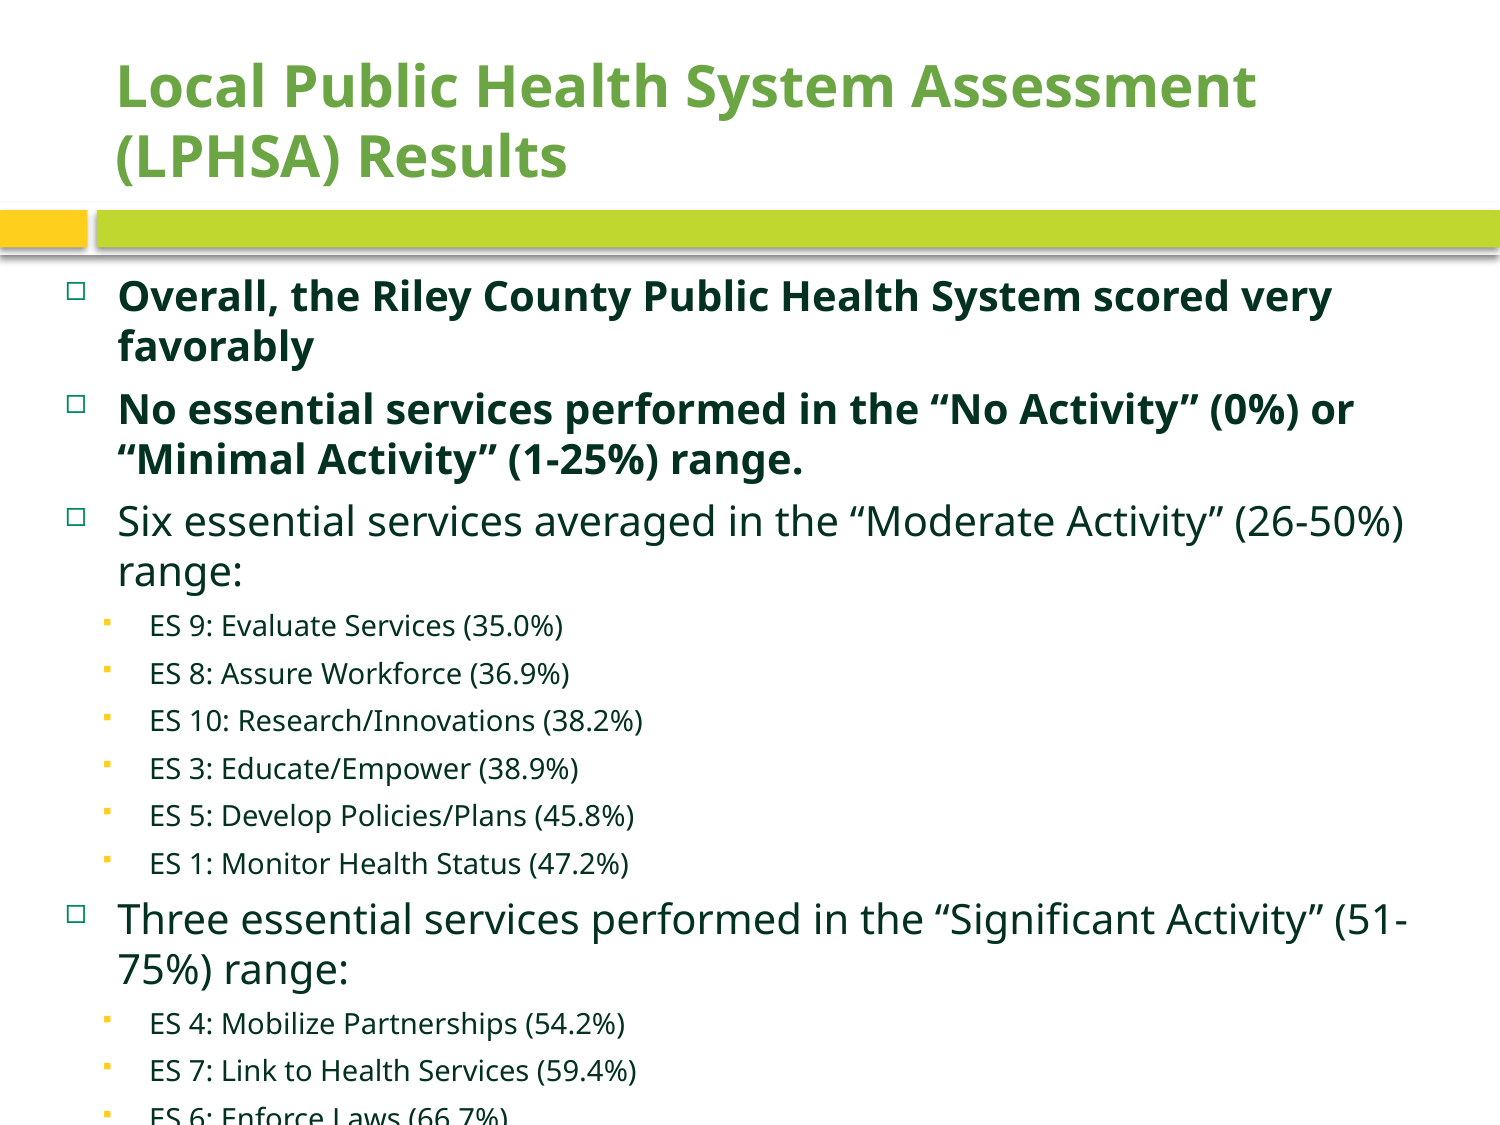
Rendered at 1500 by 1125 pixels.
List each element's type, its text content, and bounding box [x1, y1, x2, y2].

title Local Public Health System Assessment (LPHSA) Results [100, 37, 1438, 200]
list Overall, the Riley County Public Health System scored very favorably No essential services performed in the “No Activity” (0%) or “Minimal Activity” (1-25%) range. Six essential services averaged in the “Moderate Activity” (26-50%) range: ES 9: Evaluate Services (35.0%) ES 8: Assure Workforce (36.9%) ES 10: Research/Innovations (38.2%) ES 3: Educate/Empower (38.9%) ES 5: Develop Policies/Plans (45.8%) ES 1: Monitor Health Status (47.2%) Three essential services performed in the “Significant Activity” (51-75%) range: ES 4: Mobilize Partnerships (54.2%) ES 7: Link to Health Services (59.4%) ES 6: Enforce Laws (66.7%) One essential services performed in the “Optimal Activity” (76-100%) range: ES 2: Diagnose and Investigate (95.8%) [50, 262, 1475, 1113]
